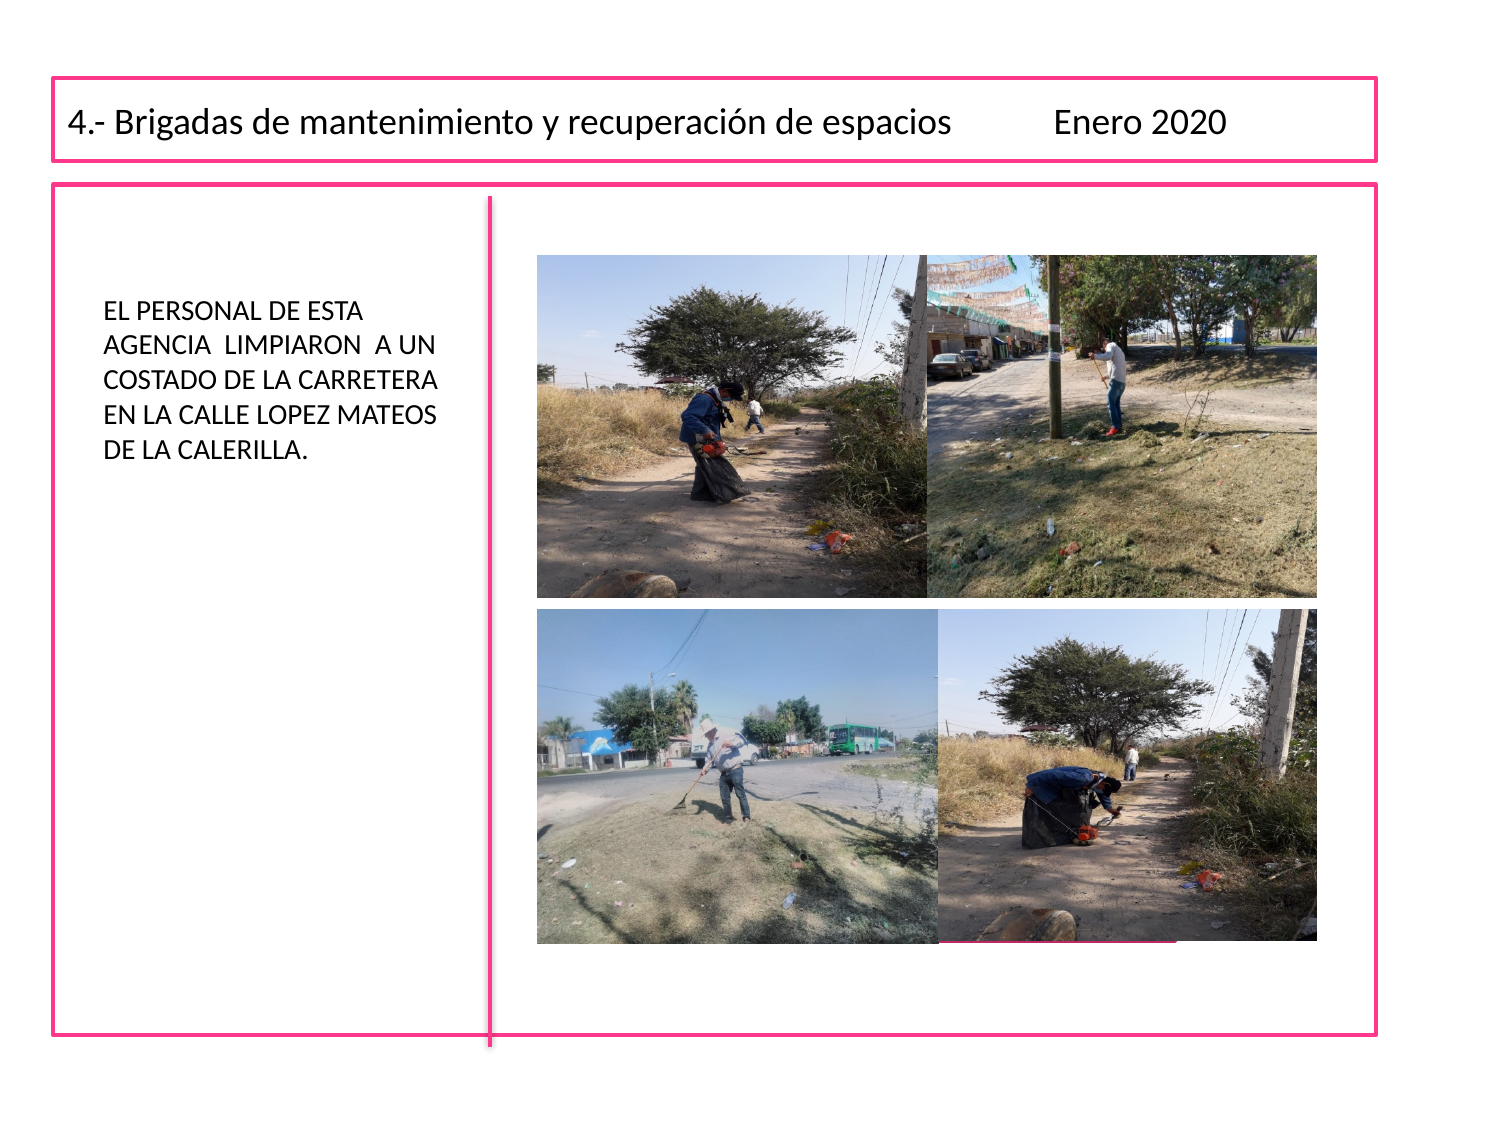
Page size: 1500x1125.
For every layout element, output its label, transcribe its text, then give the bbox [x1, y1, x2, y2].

picture [537, 609, 1318, 944]
picture [537, 255, 1318, 599]
text_box EL PERSONAL DE ESTA AGENCIA LIMPIARON A UN COSTADO DE LA CARRETERA EN LA CALLE LOPEZ MATEOS DE LA CALERILLA. [88, 243, 455, 473]
text_box [51, 182, 1378, 1037]
text_box 4.- Brigadas de mantenimiento y recuperación de espacios Enero 2020 [51, 76, 1378, 163]
